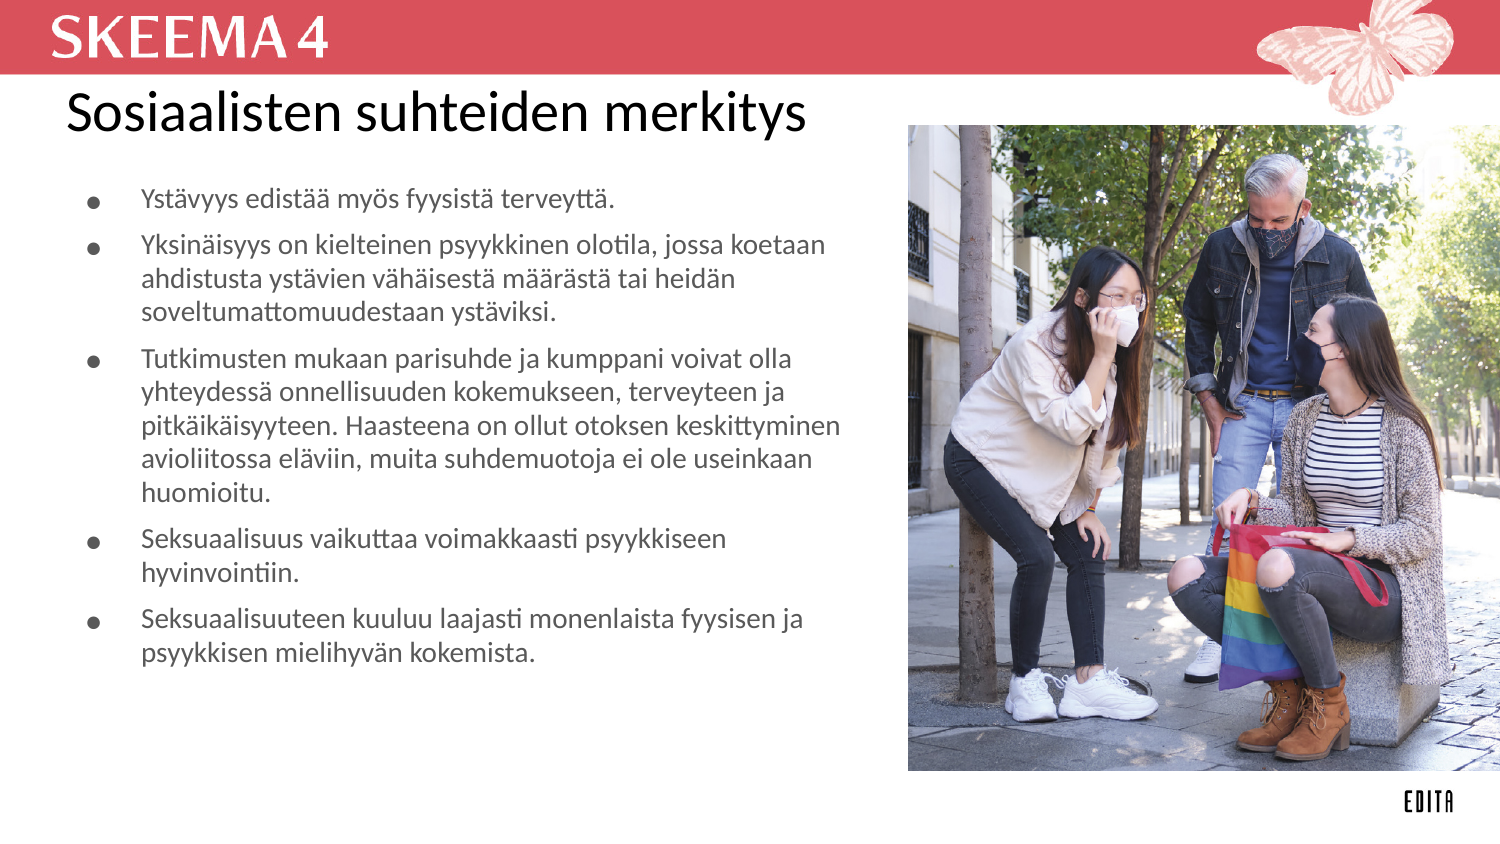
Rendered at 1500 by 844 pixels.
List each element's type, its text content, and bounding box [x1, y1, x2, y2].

picture [0, 0, 1500, 844]
list Ystävyys edistää myös fyysistä terveyttä. Yksinäisyys on kielteinen psyykkinen olotila, jossa koetaan ahdistusta ystävien vähäisestä määrästä tai heidän soveltumattomuudestaan ystäviksi. Tutkimusten mukaan parisuhde ja kumppani voivat olla yhteydessä onnellisuuden kokemukseen, terveyteen ja pitkäikäisyyteen. Haasteena on ollut otoksen keskittyminen avioliitossa eläviin, muita suhdemuotoja ei ole useinkaan huomioitu. Seksuaalisuus vaikuttaa voimakkaasti psyykkiseen hyvinvointiin. Seksuaalisuuteen kuuluu laajasti monenlaista fyysisen ja psyykkisen mielihyvän kokemista. [51, 166, 880, 810]
title Sosiaalisten suhteiden merkitys [51, 72, 1449, 167]
